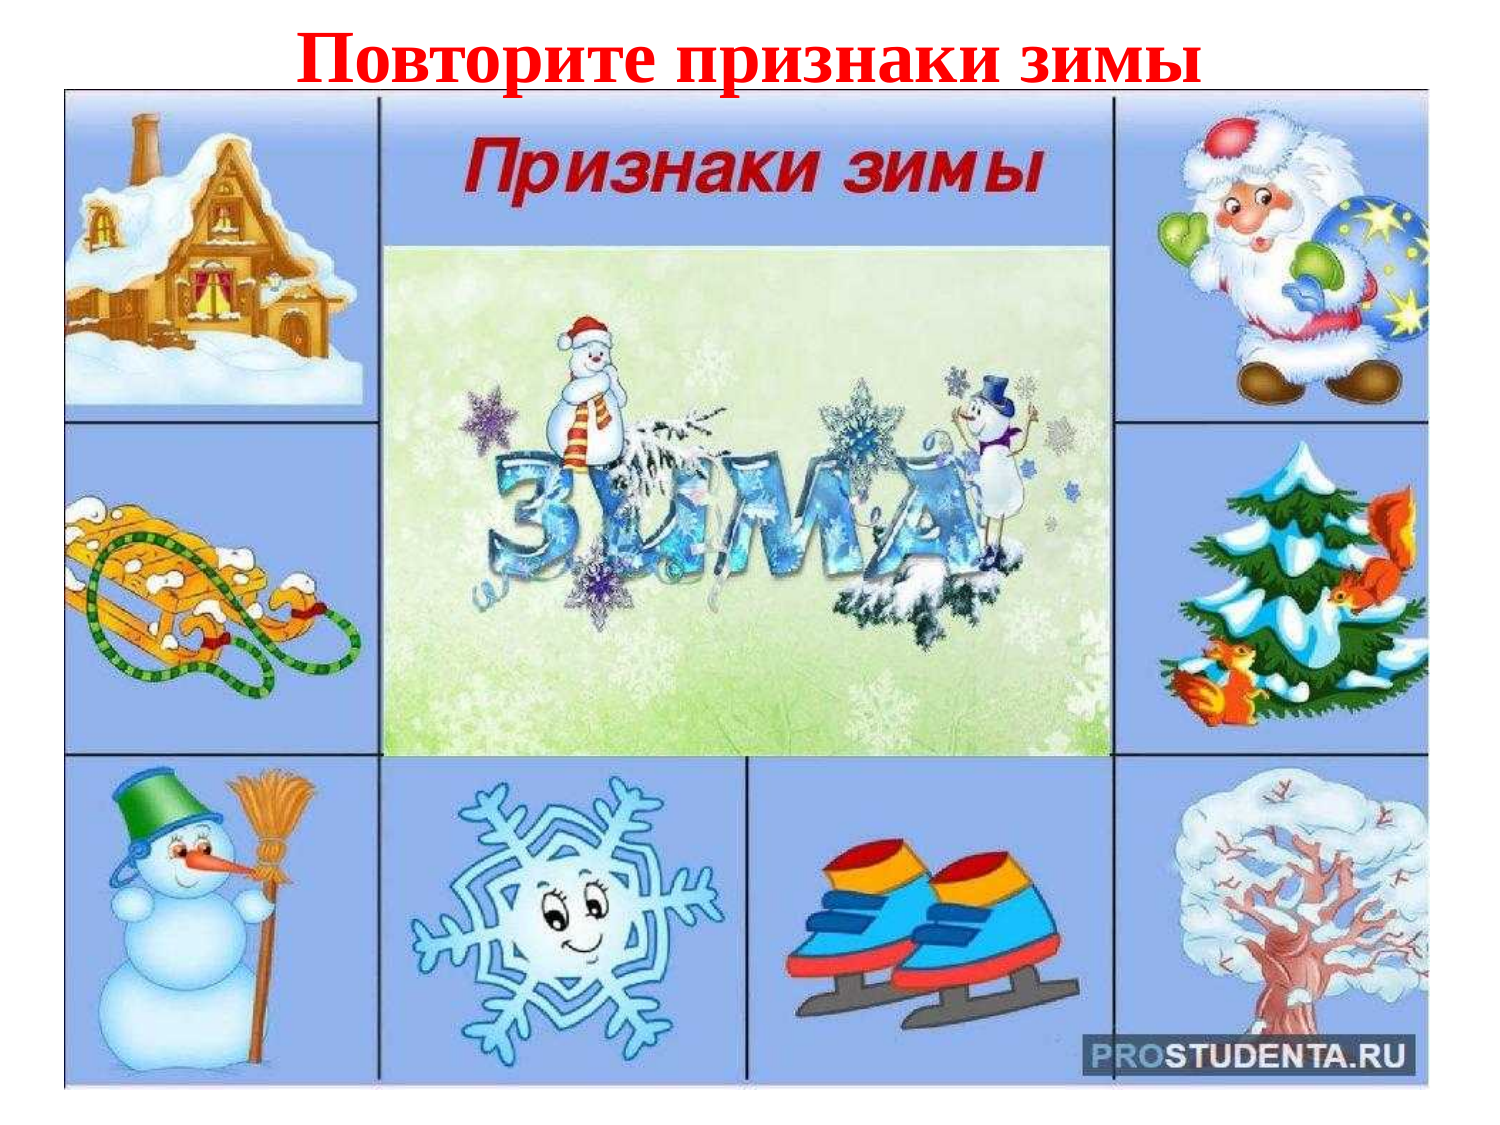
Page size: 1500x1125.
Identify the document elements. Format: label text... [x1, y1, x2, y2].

text_box Повторите признаки зимы [0, 0, 1500, 105]
picture [64, 89, 1430, 1090]
